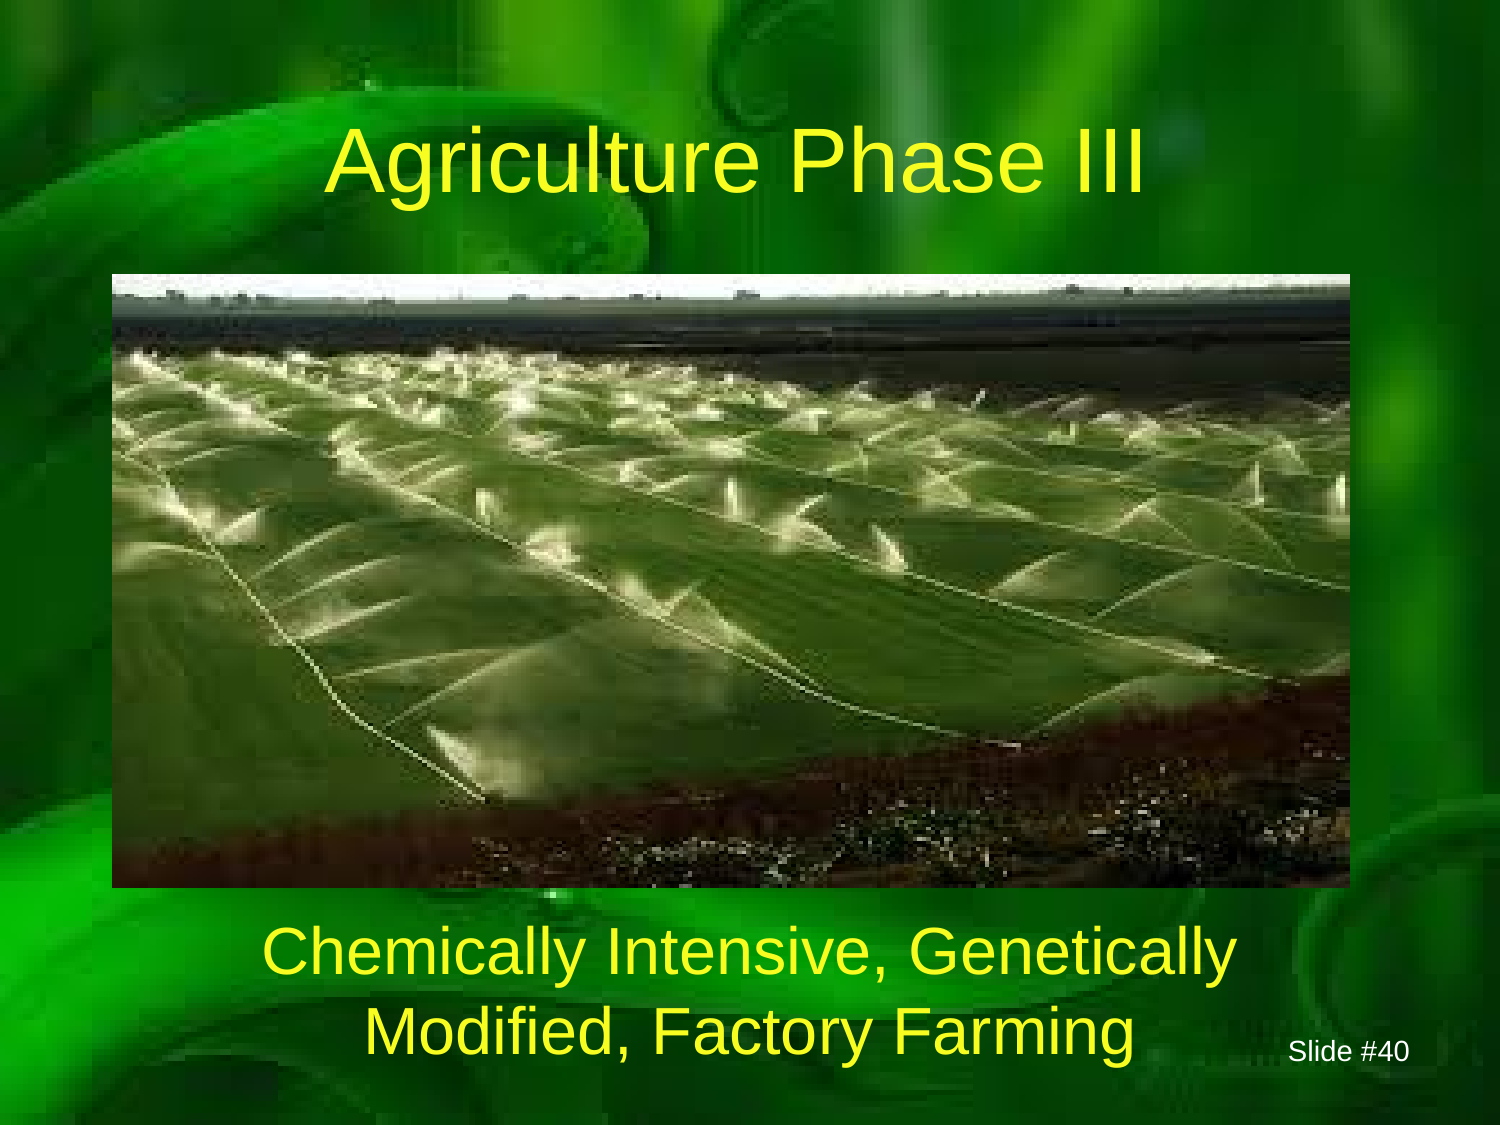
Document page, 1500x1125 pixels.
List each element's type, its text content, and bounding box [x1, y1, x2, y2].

slide_number Slide #40 [1074, 1024, 1425, 1103]
title Agriculture Phase III [99, 87, 1376, 226]
picture [0, 0, 1500, 1125]
subtitle Chemically Intensive, Genetically Modified, Factory Farming [224, 899, 1276, 1088]
